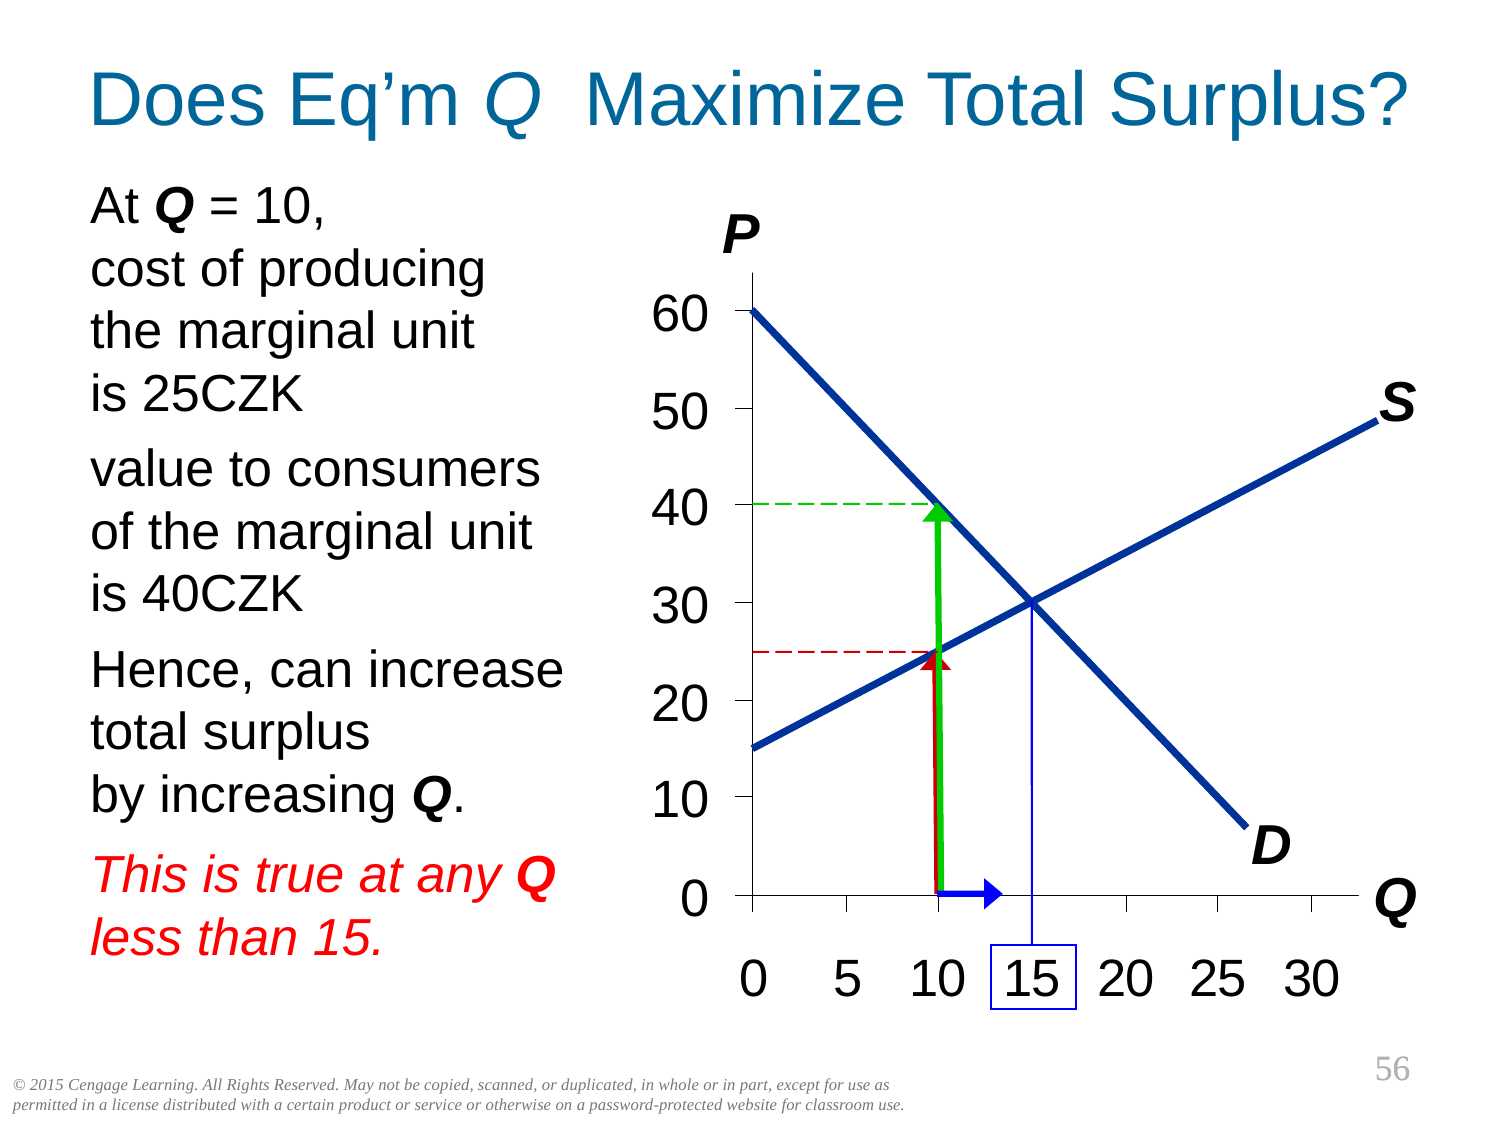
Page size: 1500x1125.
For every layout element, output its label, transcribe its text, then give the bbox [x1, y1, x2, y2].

title Does Eq’m Q Maximize Total Surplus? [0, 41, 1500, 148]
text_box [1320, 356, 1445, 749]
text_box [751, 309, 1317, 884]
list At Q = 10, cost of producing the marginal unit is 25CZK value to consumers of the marginal unit is 40CZK Hence, can increase total surplus by increasing Q. This is true at any Q less than 15. [75, 164, 621, 1021]
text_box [621, 165, 1439, 1035]
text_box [990, 599, 1077, 1010]
